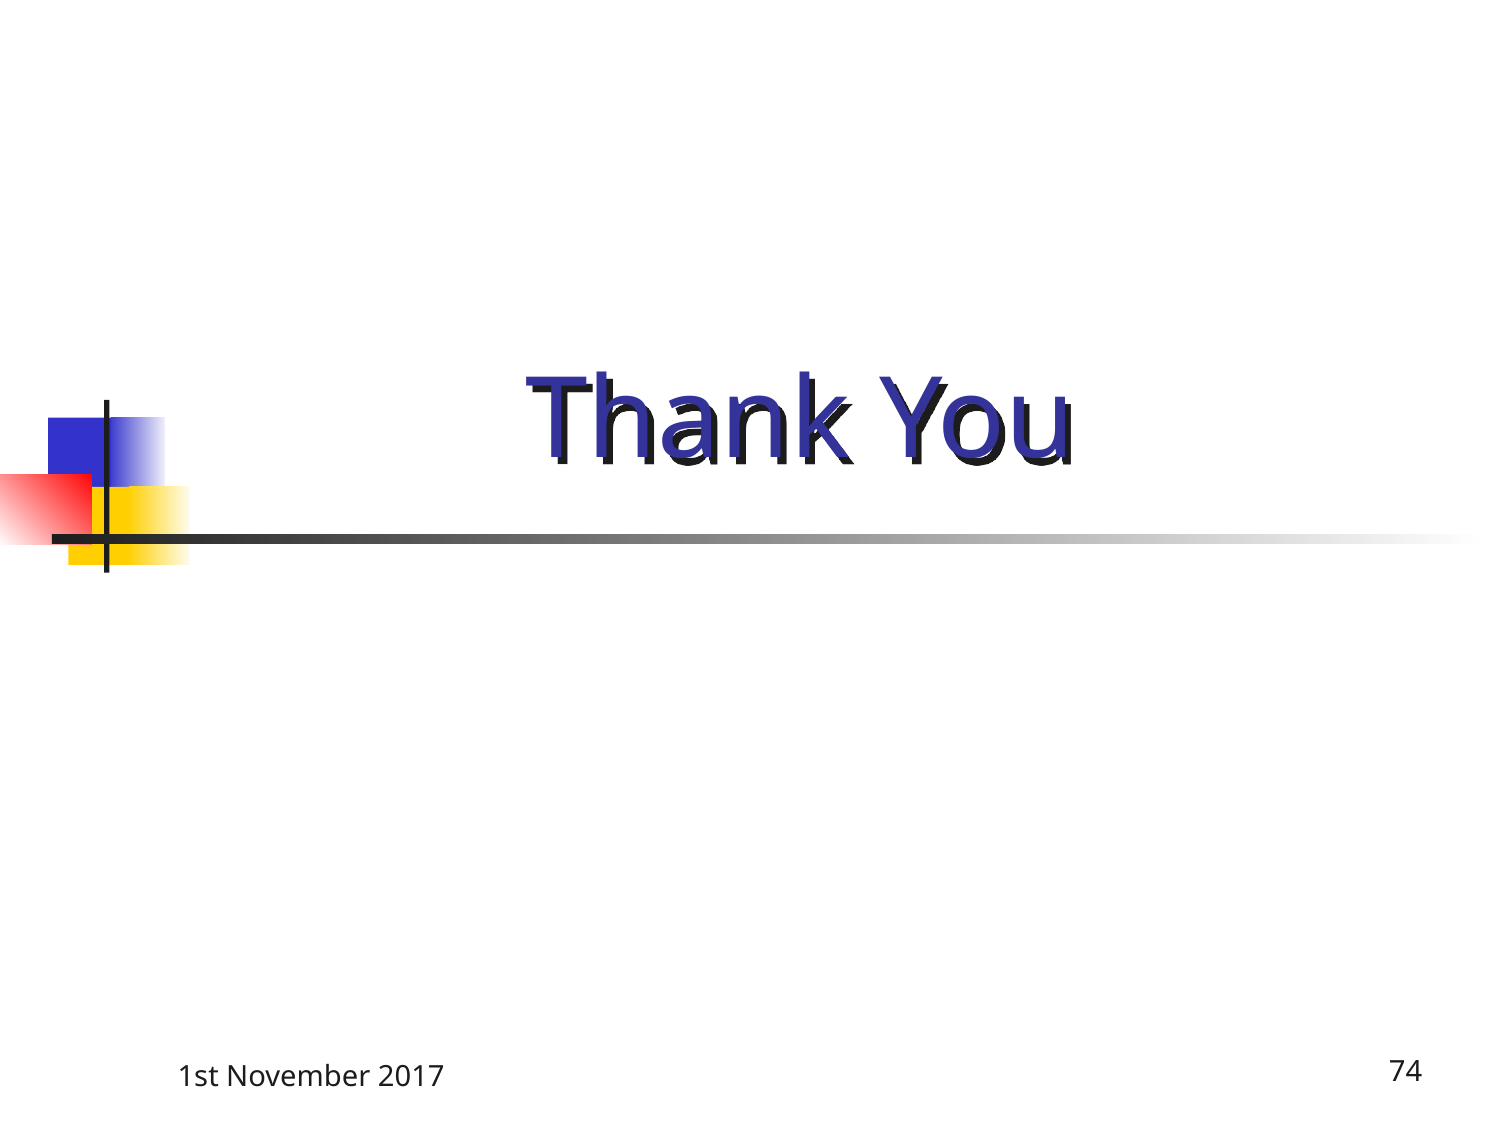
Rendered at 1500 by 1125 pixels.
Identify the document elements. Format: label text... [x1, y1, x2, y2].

slide_number 74 [1124, 1024, 1438, 1101]
title Thank You [162, 299, 1438, 488]
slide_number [162, 1024, 476, 1101]
